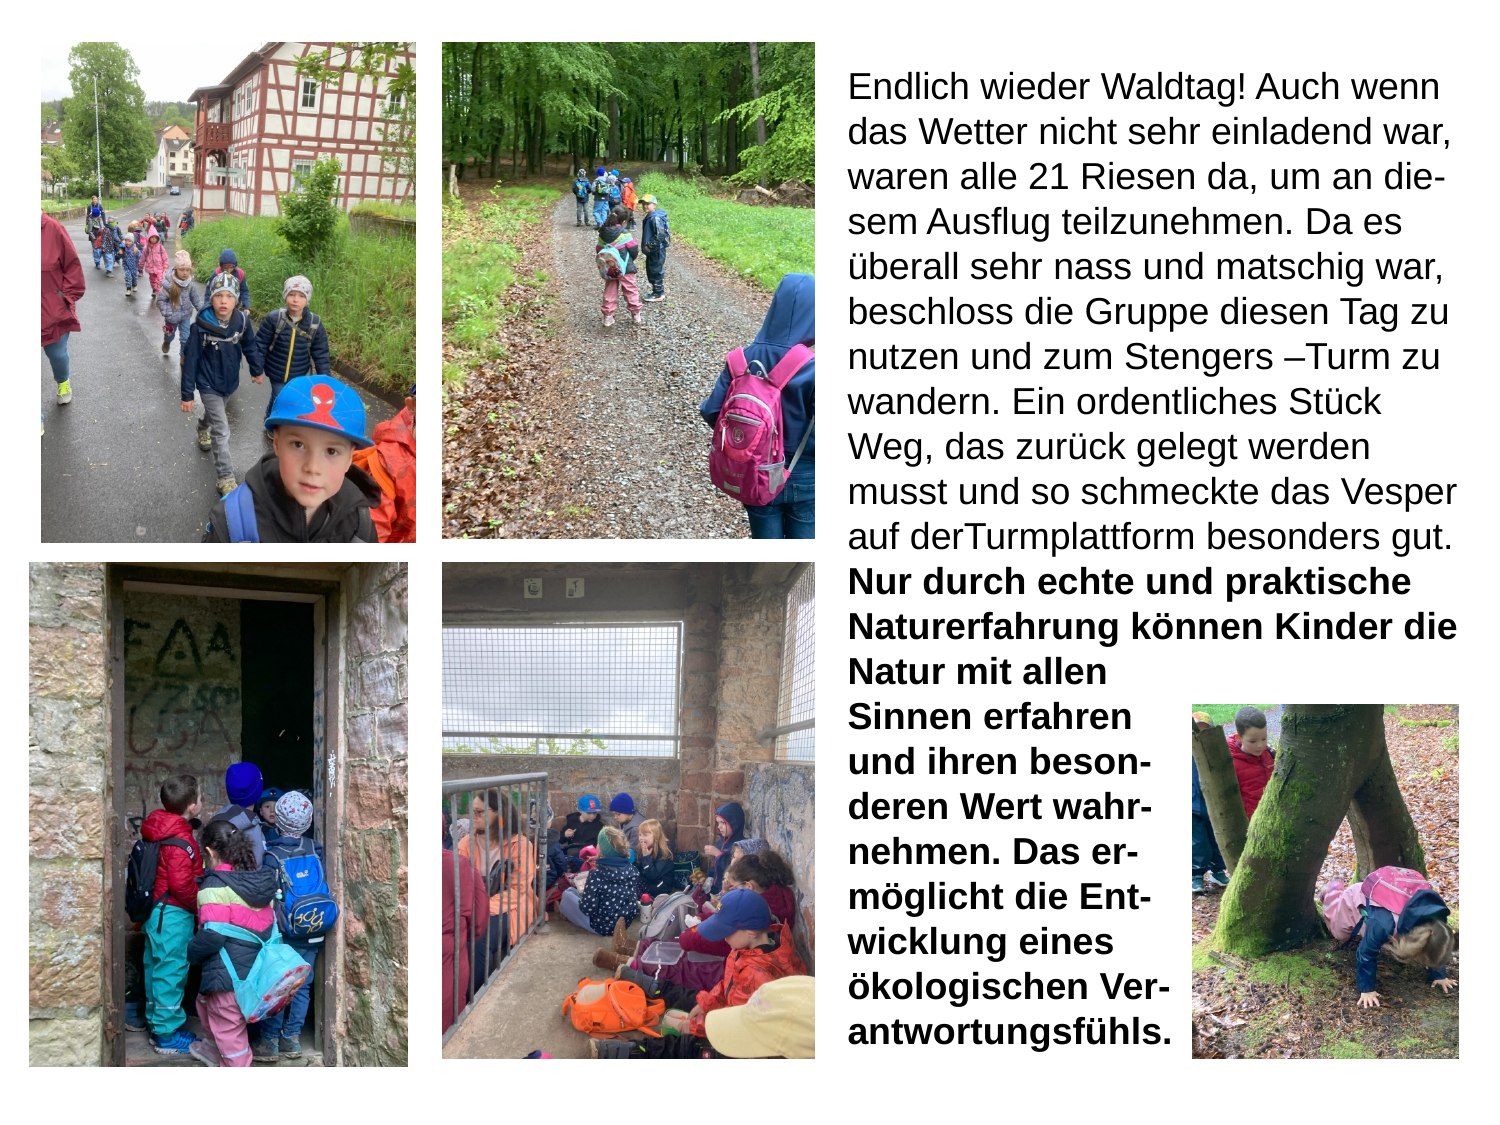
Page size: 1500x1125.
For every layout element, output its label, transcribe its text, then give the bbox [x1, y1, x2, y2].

picture [1192, 703, 1459, 1059]
text_box Endlich wieder Waldtag! Auch wenn das Wetter nicht sehr einladend war, waren alle 21 Riesen da, um an die- sem Ausflug teilzunehmen. Da es überall sehr nass und matschig war, beschloss die Gruppe diesen Tag zu nutzen und zum Stengers –Turm zu wandern. Ein ordentliches Stück Weg, das zurück gelegt werden musst und so schmeckte das Vesper auf derTurmplattform besonders gut. Nur durch echte und praktische Naturerfahrung können Kinder die Natur mit allen Sinnen erfahren und ihren beson- deren Wert wahr- nehmen. Das er- möglicht die Ent- wicklung eines ökologischen Ver- antwortungsfühls. [832, 54, 1483, 1060]
picture [29, 562, 408, 1067]
picture [1192, 838, 1198, 847]
picture [442, 562, 816, 1059]
picture [40, 42, 417, 543]
picture [442, 42, 816, 540]
